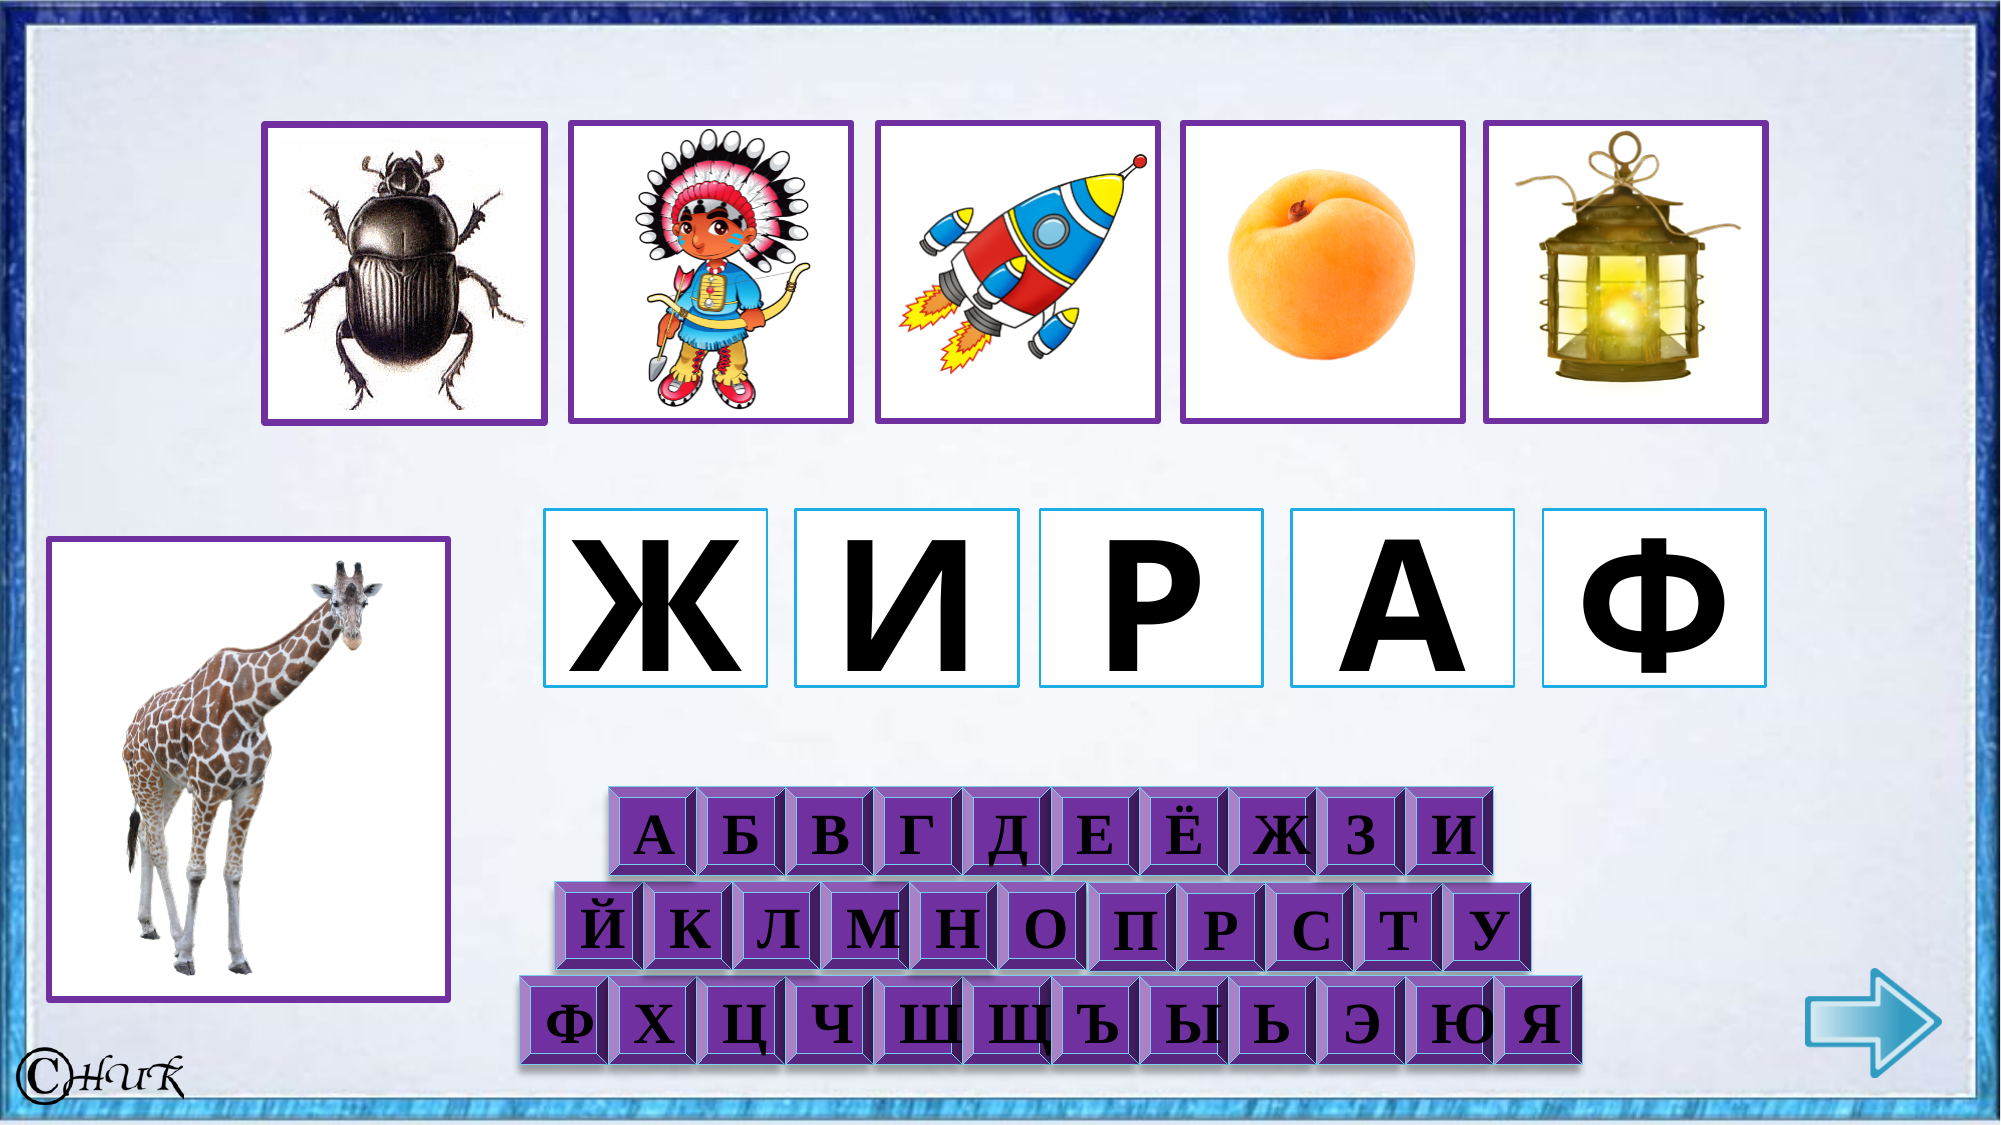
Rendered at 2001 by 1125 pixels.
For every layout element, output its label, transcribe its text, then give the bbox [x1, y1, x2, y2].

text_box Ж [970, 976, 1049, 986]
text_box Д [963, 786, 1051, 873]
text_box Р [1039, 508, 1264, 688]
text_box Щ [962, 975, 1051, 1065]
text_box Й [554, 881, 637, 970]
text_box Ь [1228, 975, 1316, 1065]
text_box Ц [696, 983, 779, 1065]
text_box П [1088, 882, 1176, 972]
text_box В [610, 976, 689, 986]
text_box Ю [1405, 975, 1493, 1065]
text_box О [998, 881, 1087, 970]
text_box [877, 122, 1159, 422]
picture [0, 0, 2001, 1125]
text_box Т [1353, 889, 1437, 972]
text_box Е [793, 976, 872, 986]
text_box З [1316, 786, 1405, 876]
text_box Ж [1228, 786, 1316, 876]
text_box Ш [610, 787, 695, 797]
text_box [1182, 122, 1464, 422]
text_box У [1318, 787, 1404, 797]
text_box Ц [734, 882, 818, 892]
text_box Н [909, 881, 998, 970]
text_box Д [704, 981, 777, 986]
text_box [1485, 118, 1766, 422]
text_box В [785, 786, 873, 876]
text_box Ф [519, 975, 608, 1065]
text_box А [608, 786, 697, 876]
text_box А [1290, 508, 1515, 688]
text_box Я [1493, 975, 1583, 1065]
text_box И [1405, 786, 1494, 876]
text_box П [1318, 976, 1404, 986]
text_box Ш [873, 975, 957, 1065]
text_box Г [873, 786, 963, 876]
text_box Б [697, 788, 785, 874]
text_box Х [652, 882, 730, 892]
text_box К [643, 881, 732, 970]
text_box Э [1316, 975, 1405, 1065]
text_box Ё [876, 976, 955, 986]
text_box Ф [1407, 787, 1492, 797]
text_box Ч [911, 882, 996, 892]
text_box Ъ [1051, 975, 1139, 1065]
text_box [570, 122, 852, 428]
text_box Й [1053, 976, 1138, 986]
text_box Ч [785, 977, 873, 1065]
text_box У [1442, 882, 1532, 972]
text_box Л [732, 881, 821, 970]
text_box М [821, 881, 903, 970]
text_box С [1496, 976, 1581, 986]
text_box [49, 538, 449, 1000]
text_box М [1141, 976, 1226, 986]
text_box Ы [1139, 975, 1228, 1065]
text_box И [794, 508, 1020, 688]
text_box Р [1176, 882, 1265, 972]
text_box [264, 124, 545, 423]
text_box Р [1407, 976, 1492, 986]
text_box Ё [1139, 786, 1228, 876]
text_box Т [876, 787, 961, 797]
text_box Х [608, 975, 690, 1065]
text_box Е [1051, 786, 1139, 876]
text_box С [1265, 882, 1348, 972]
text_box О [1230, 976, 1315, 986]
text_box Ж [543, 508, 768, 688]
text_box Ф [1542, 508, 1767, 688]
